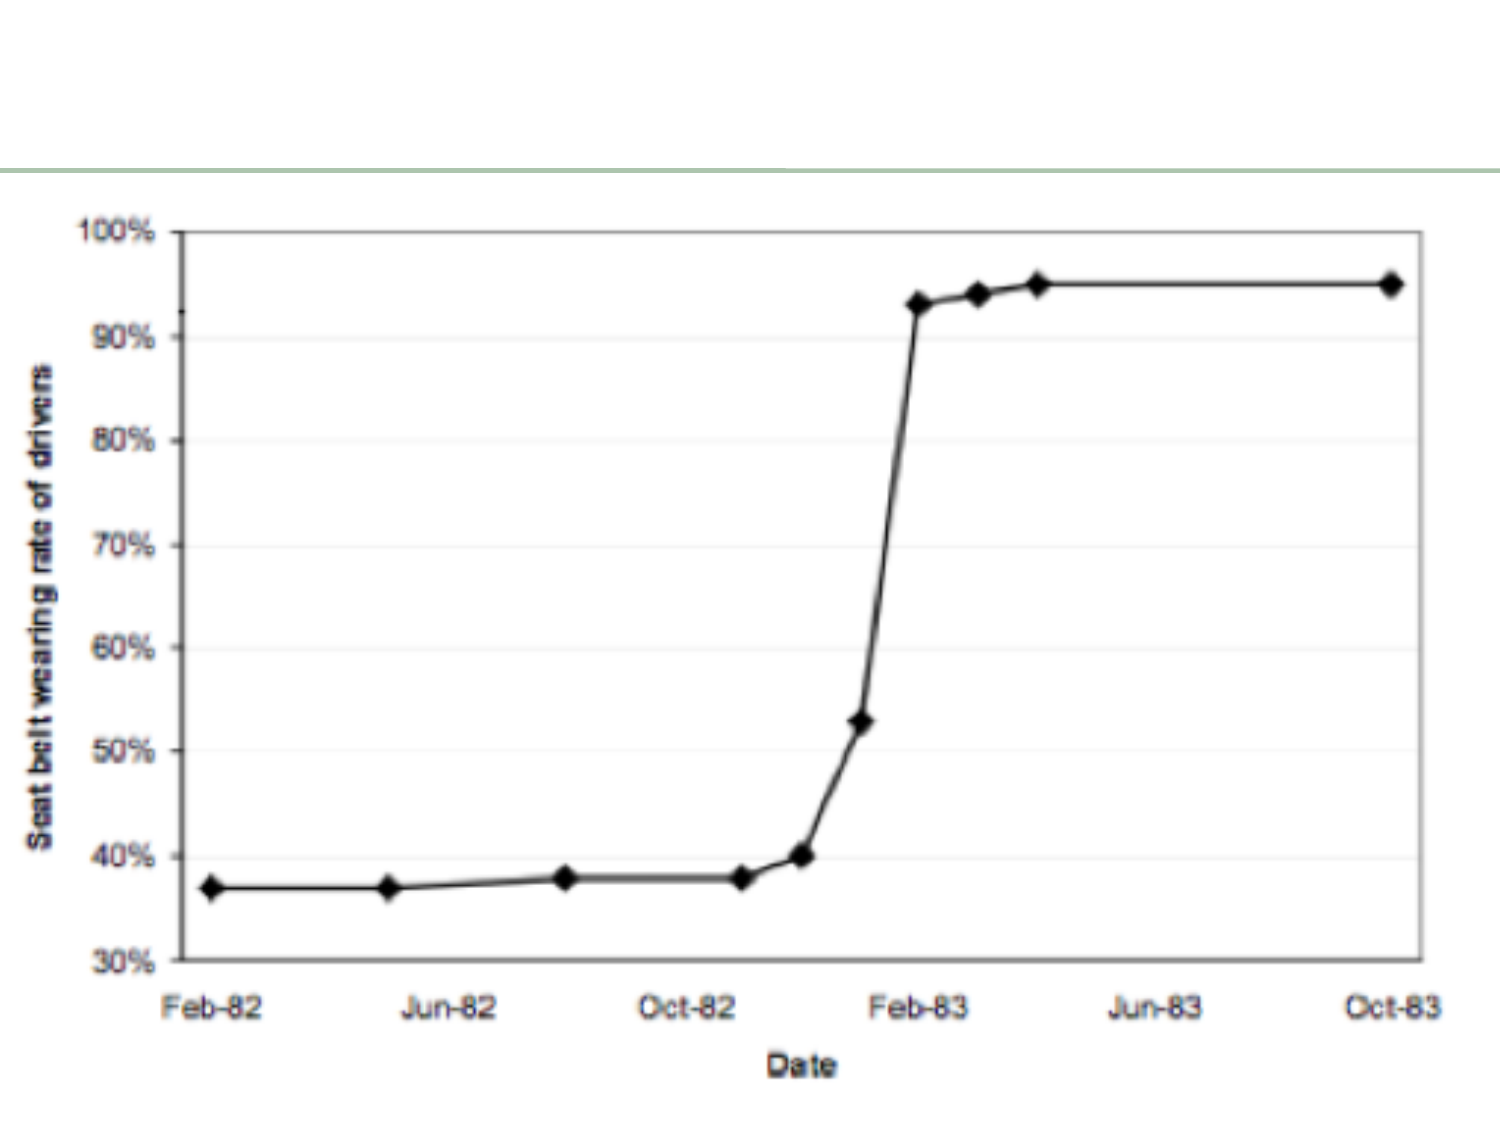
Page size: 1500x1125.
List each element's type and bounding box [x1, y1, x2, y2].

picture [0, 207, 1478, 1095]
